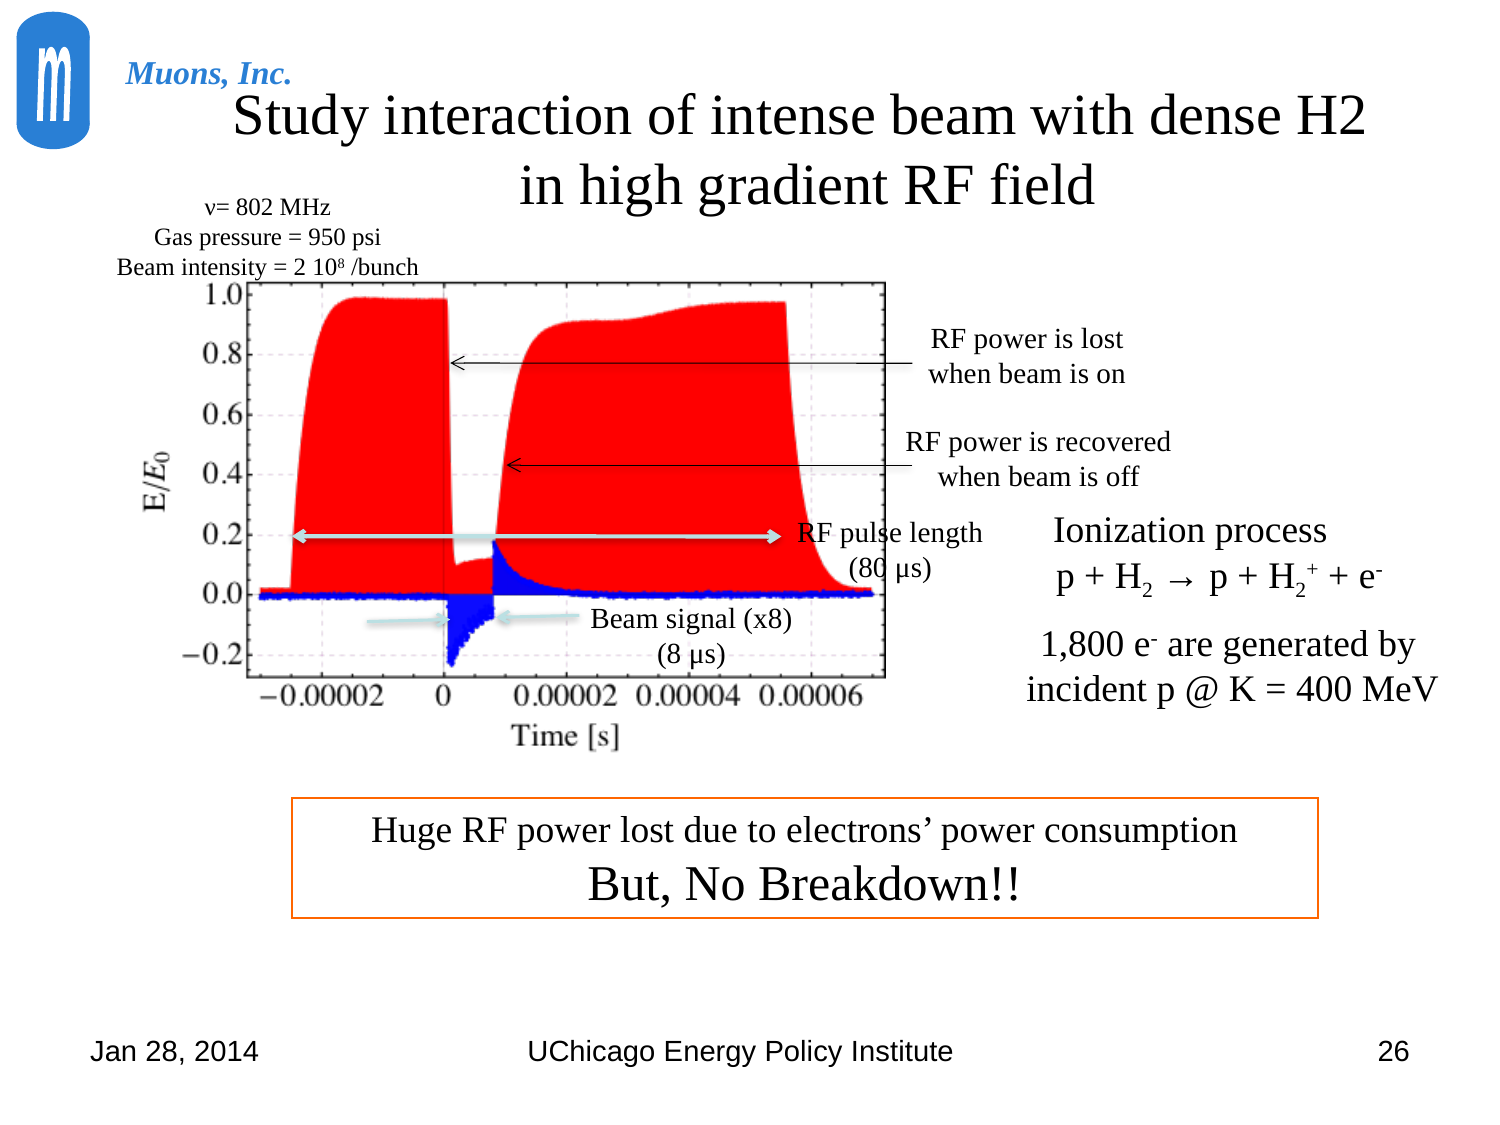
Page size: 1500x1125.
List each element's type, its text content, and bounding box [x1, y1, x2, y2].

text_box RF power is recovered when beam is off [891, 414, 1187, 500]
picture [141, 279, 886, 755]
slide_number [74, 1024, 426, 1103]
text_box Huge RF power lost due to electrons’ power consumption But, No Breakdown!! [291, 798, 1318, 918]
text_box RF power is lost when beam is on [913, 312, 1141, 398]
footer UChicago Energy Policy Institute [512, 1024, 988, 1103]
text_box 1,800 e- are generated by incident p @ K = 400 MeV [1011, 611, 1455, 717]
slide_number 26 [1074, 1024, 1426, 1103]
text_box Ionization process [1038, 497, 1343, 558]
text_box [16, 11, 330, 150]
text_box Study interaction of intense beam with dense H2 in high gradient RF field [177, 56, 1438, 237]
text_box ν= 802 MHz Gas pressure = 950 psi Beam intensity = 2 108 /bunch [101, 183, 434, 288]
text_box RF pulse length (80 μs) [891, 506, 999, 592]
text_box p + H2 → p + H2+ + e- [1041, 543, 1398, 610]
